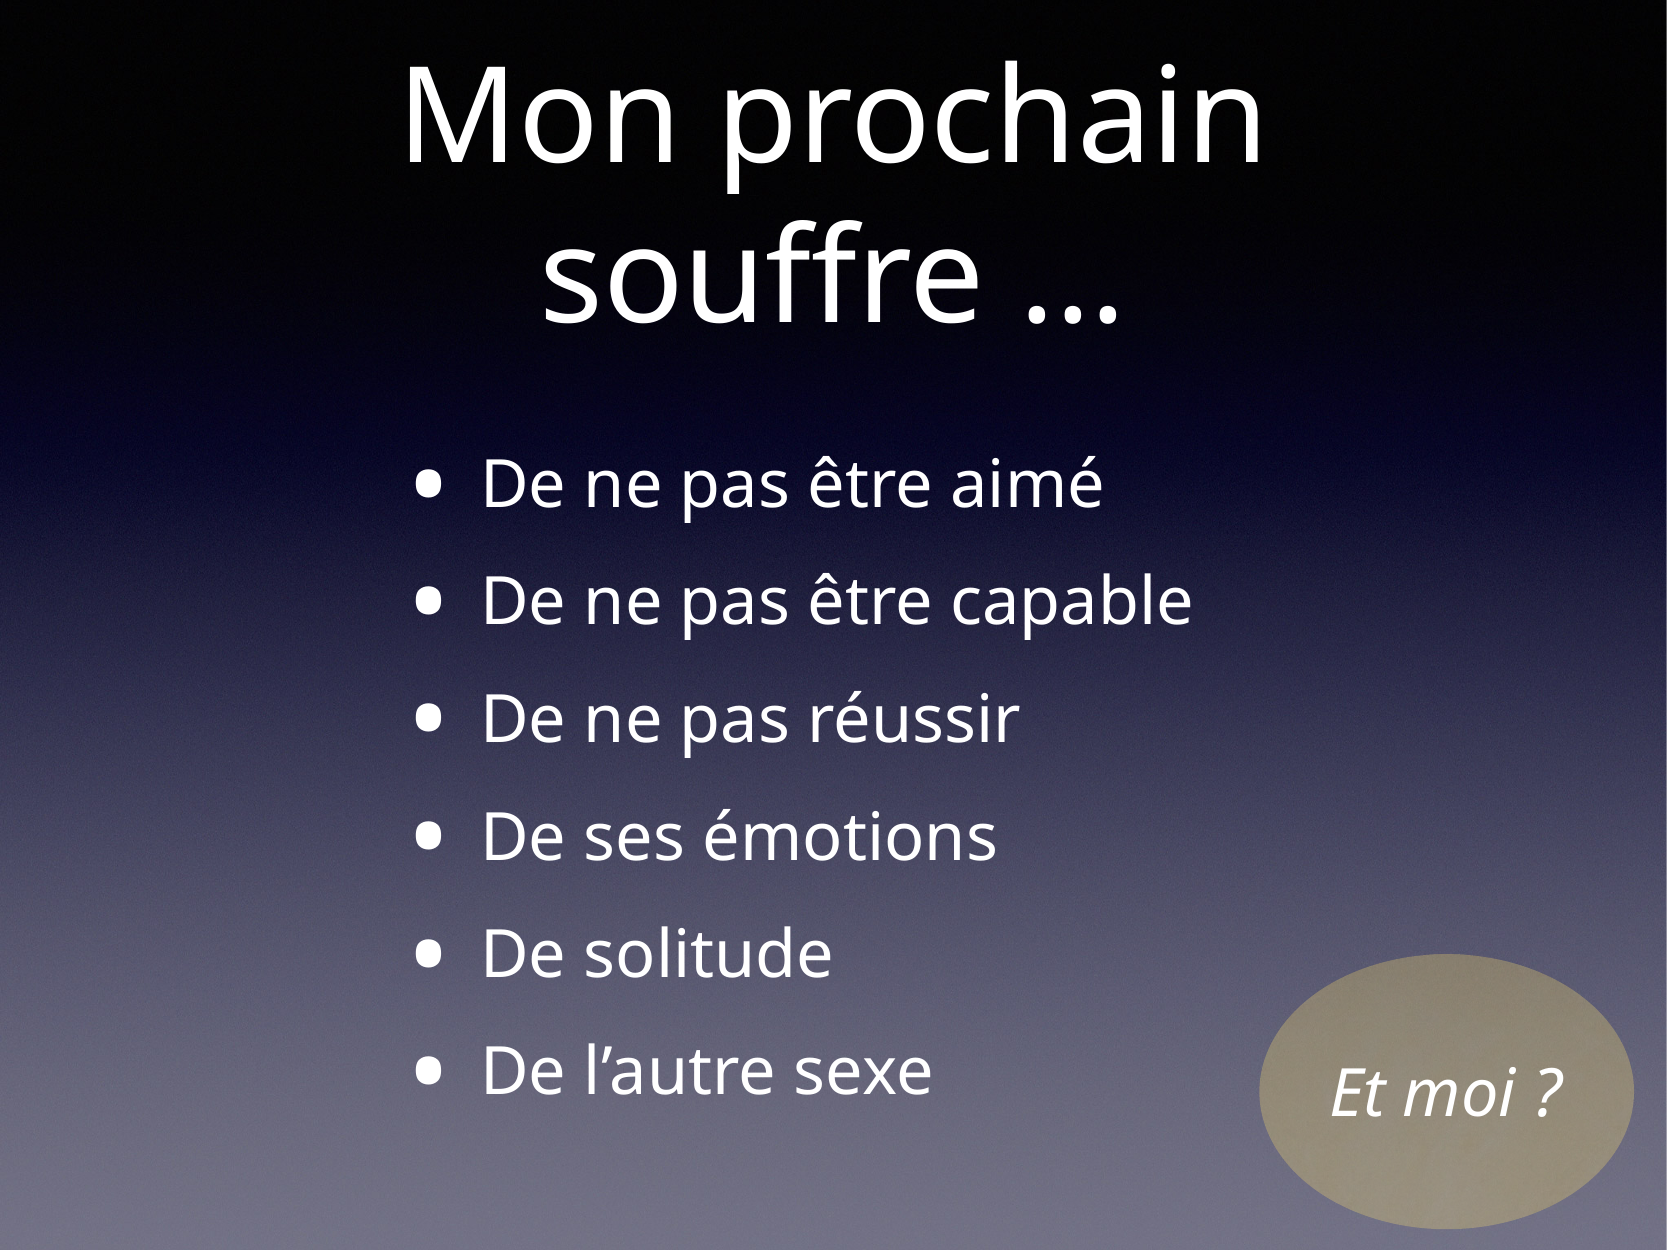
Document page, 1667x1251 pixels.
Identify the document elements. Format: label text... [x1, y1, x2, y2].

list De ne pas être aimé De ne pas être capable De ne pas réussir De ses émotions De solitude De l’autre sexe [358, 358, 1233, 1191]
picture [0, 0, 1667, 1250]
title Mon prochain souffre ... [161, 32, 1505, 347]
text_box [1247, 953, 1644, 1230]
